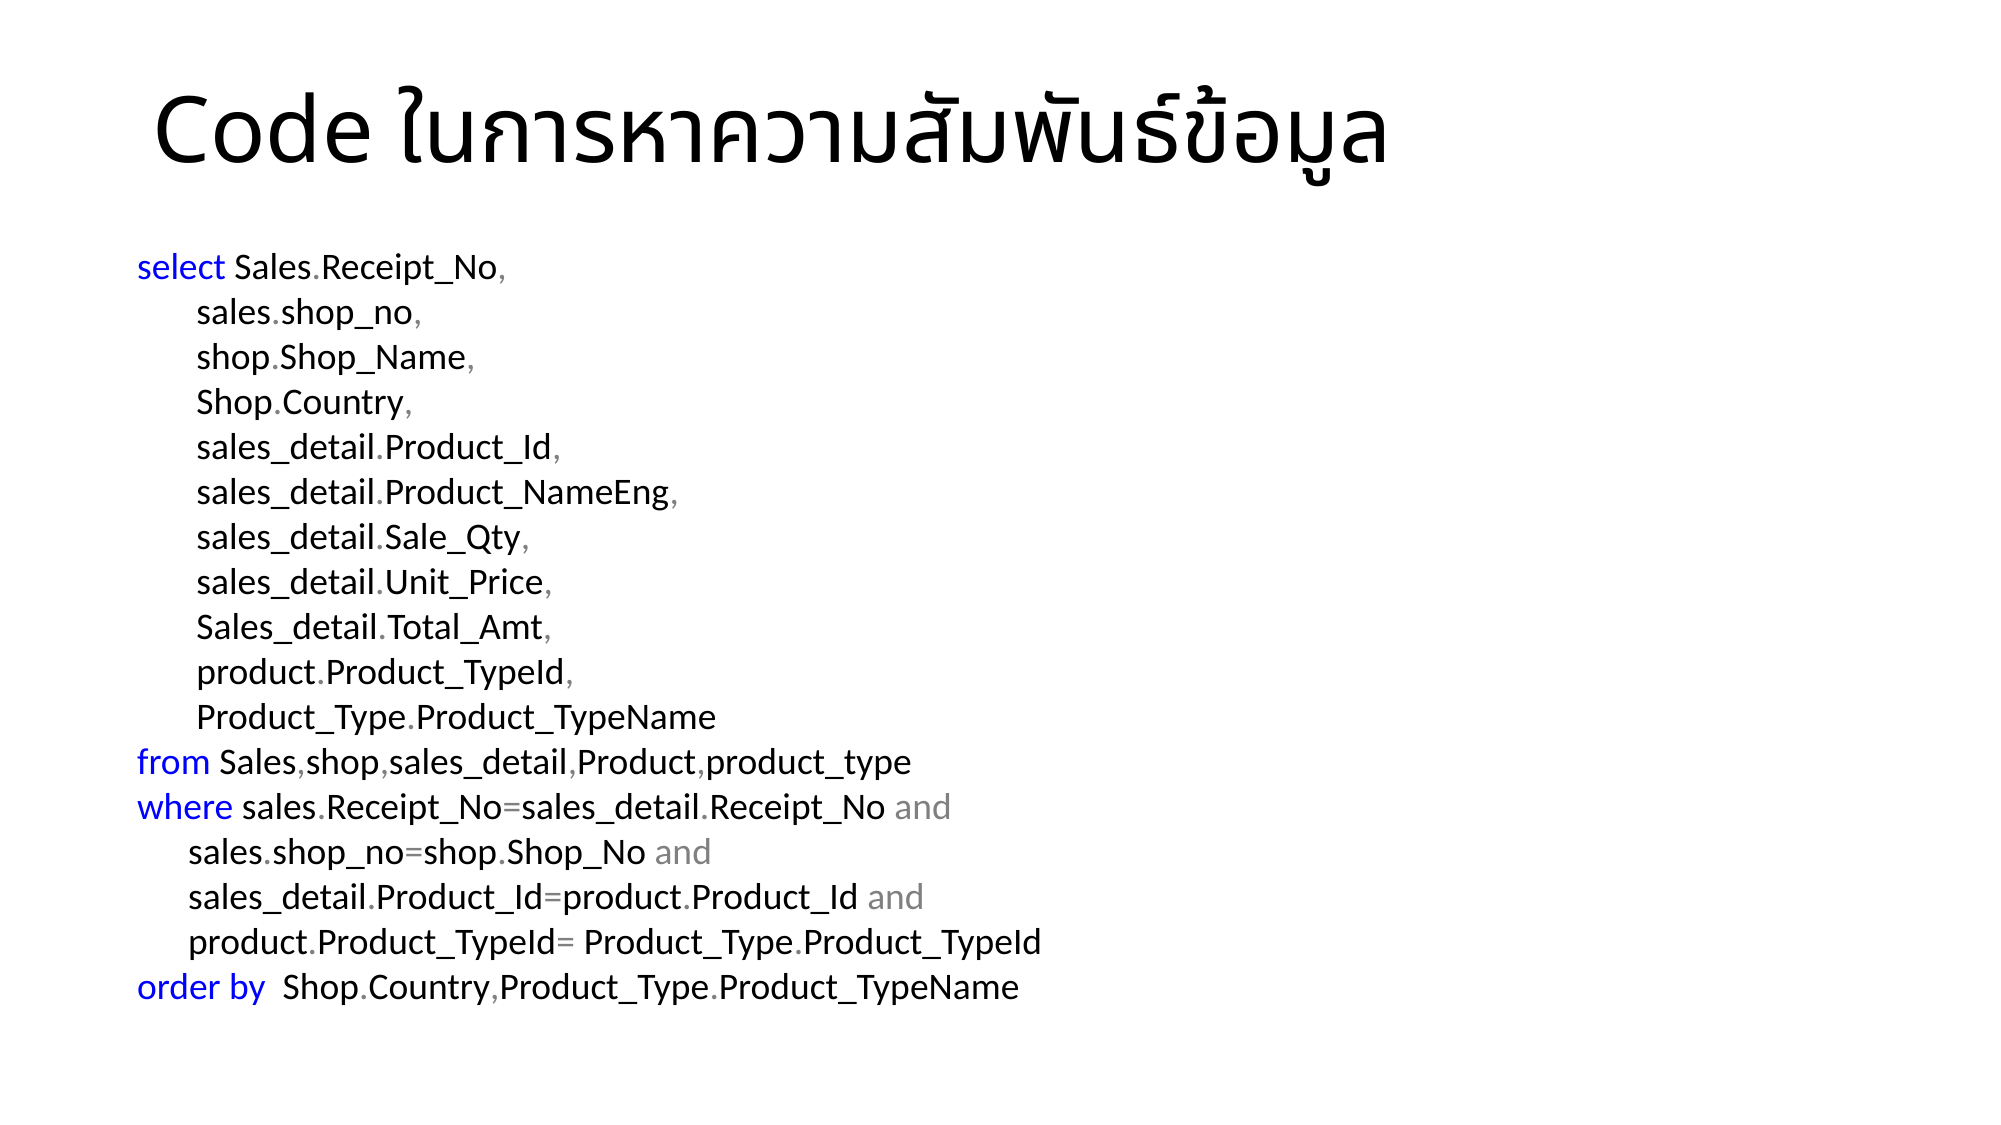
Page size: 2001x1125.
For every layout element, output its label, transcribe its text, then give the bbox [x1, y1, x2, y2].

title Code ในการหาความสัมพันธ์ข้อมูล [137, 59, 1863, 206]
text_box select Sales.Receipt_No, sales.shop_no, shop.Shop_Name, Shop.Country, sales_detail.Product_Id, sales_detail.Product_NameEng, sales_detail.Sale_Qty, sales_detail.Unit_Price, Sales_detail.Total_Amt, product.Product_TypeId, Product_Type.Product_TypeName from Sales,shop,sales_detail,Product,product_type where sales.Receipt_No=sales_detail.Receipt_No and sales.shop_no=shop.Shop_No and sales_detail.Product_Id=product.Product_Id and product.Product_TypeId= Product_Type.Product_TypeId order by Shop.Country,Product_Type.Product_TypeName [122, 235, 1315, 1015]
